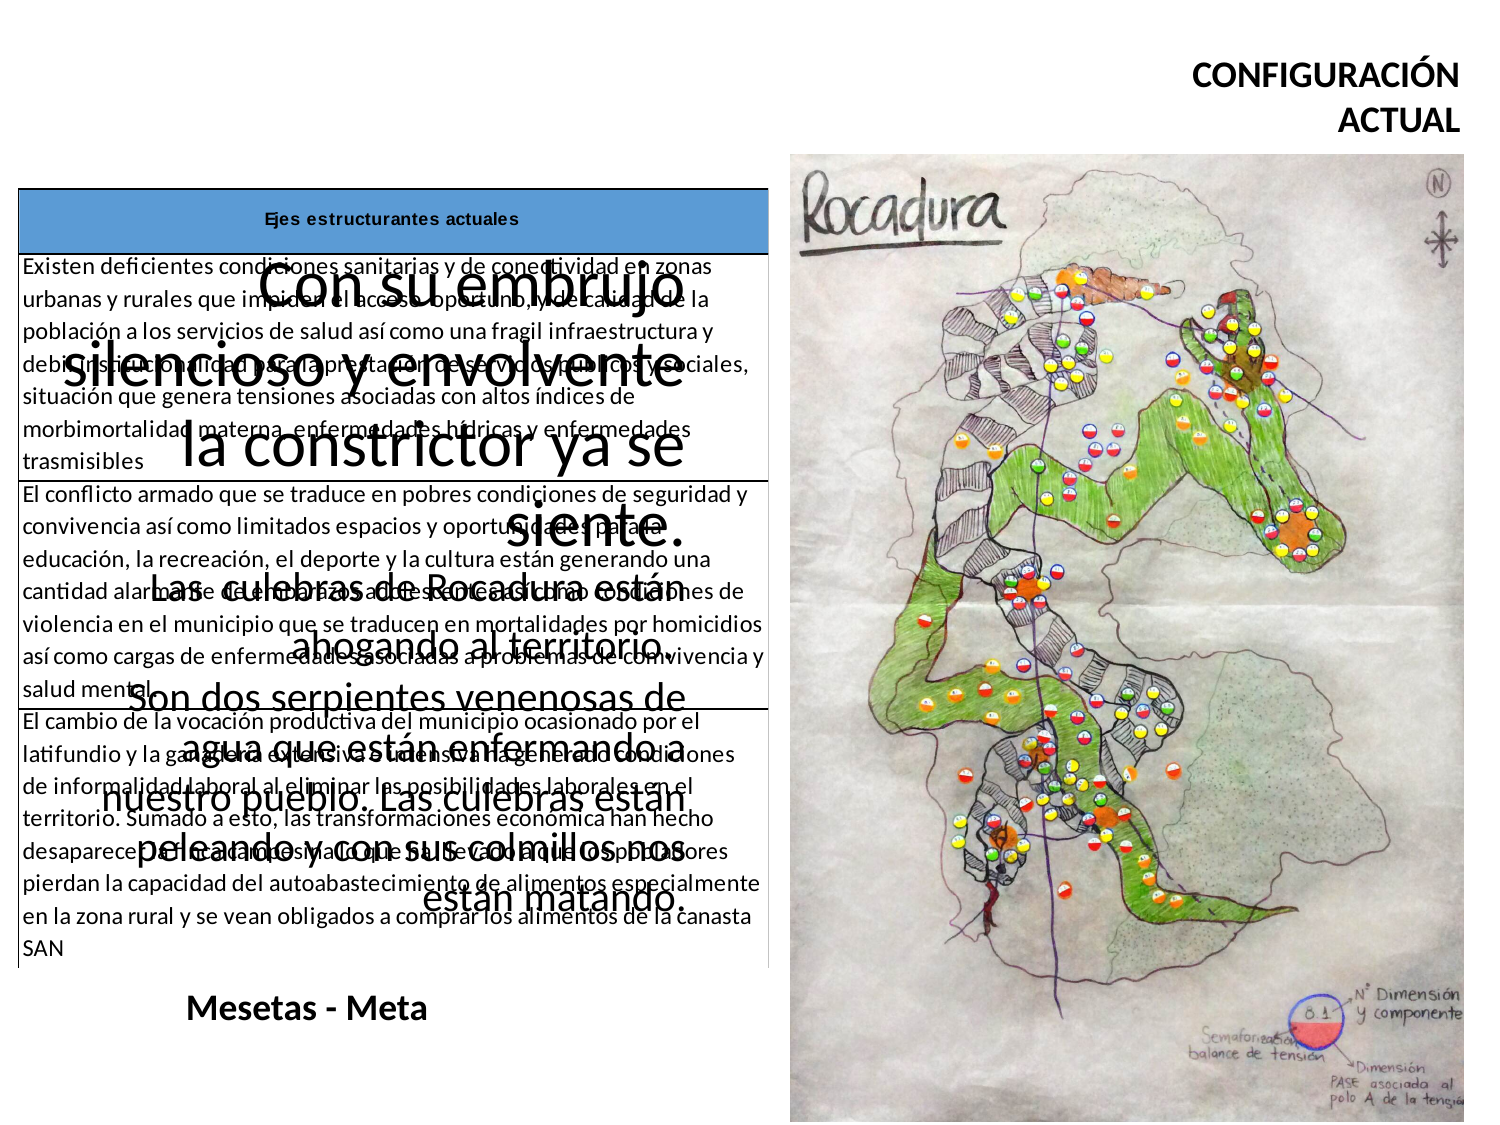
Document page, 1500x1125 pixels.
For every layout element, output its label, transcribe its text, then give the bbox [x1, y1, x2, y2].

picture [789, 154, 1464, 1122]
text_box Con su embrujo silencioso y envolvente la constrictor ya se siente. Las culebras de Rocadura están ahogando al territorio. Son dos serpientes venenosas de agua que están enfermando a nuestro pueblo. Las culebras están peleando y con sus colmillos nos están matando. [41, 977, 702, 1125]
text_box CONFIGURACIÓN ACTUAL [1116, 42, 1476, 148]
picture [17, 187, 770, 970]
text_box Mesetas - Meta [41, 977, 573, 1036]
